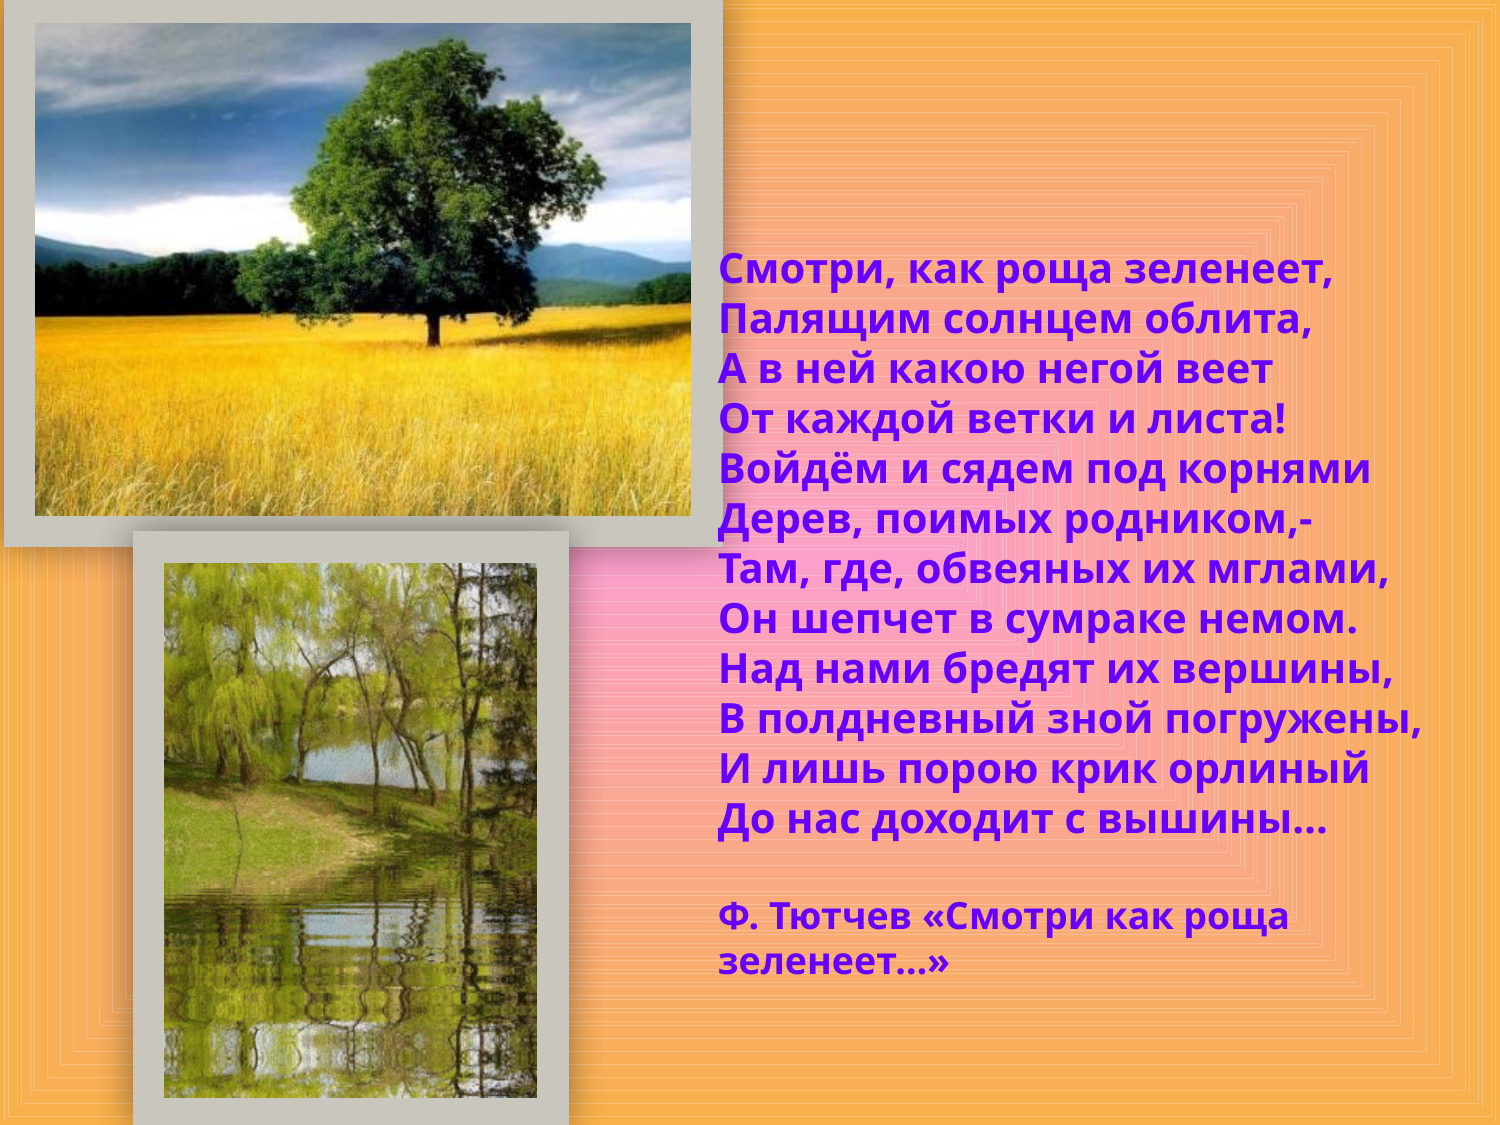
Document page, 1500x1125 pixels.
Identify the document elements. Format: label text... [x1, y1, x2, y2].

picture [163, 562, 538, 1098]
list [34, 23, 692, 516]
text_box Смотри, как роща зеленеет, Палящим солнцем облита, А в ней какою негой веет От каждой ветки и листа! Войдём и сядем под корнями Дерев, поимых родником,- Там, где, обвеяных их мглами, Он шепчет в сумраке немом. Над нами бредят их вершины, В полдневный зной погружены, И лишь порою крик орлиный До нас доходит с вышины… Ф. Тютчев «Смотри как роща зеленеет…» [703, 234, 1500, 1040]
